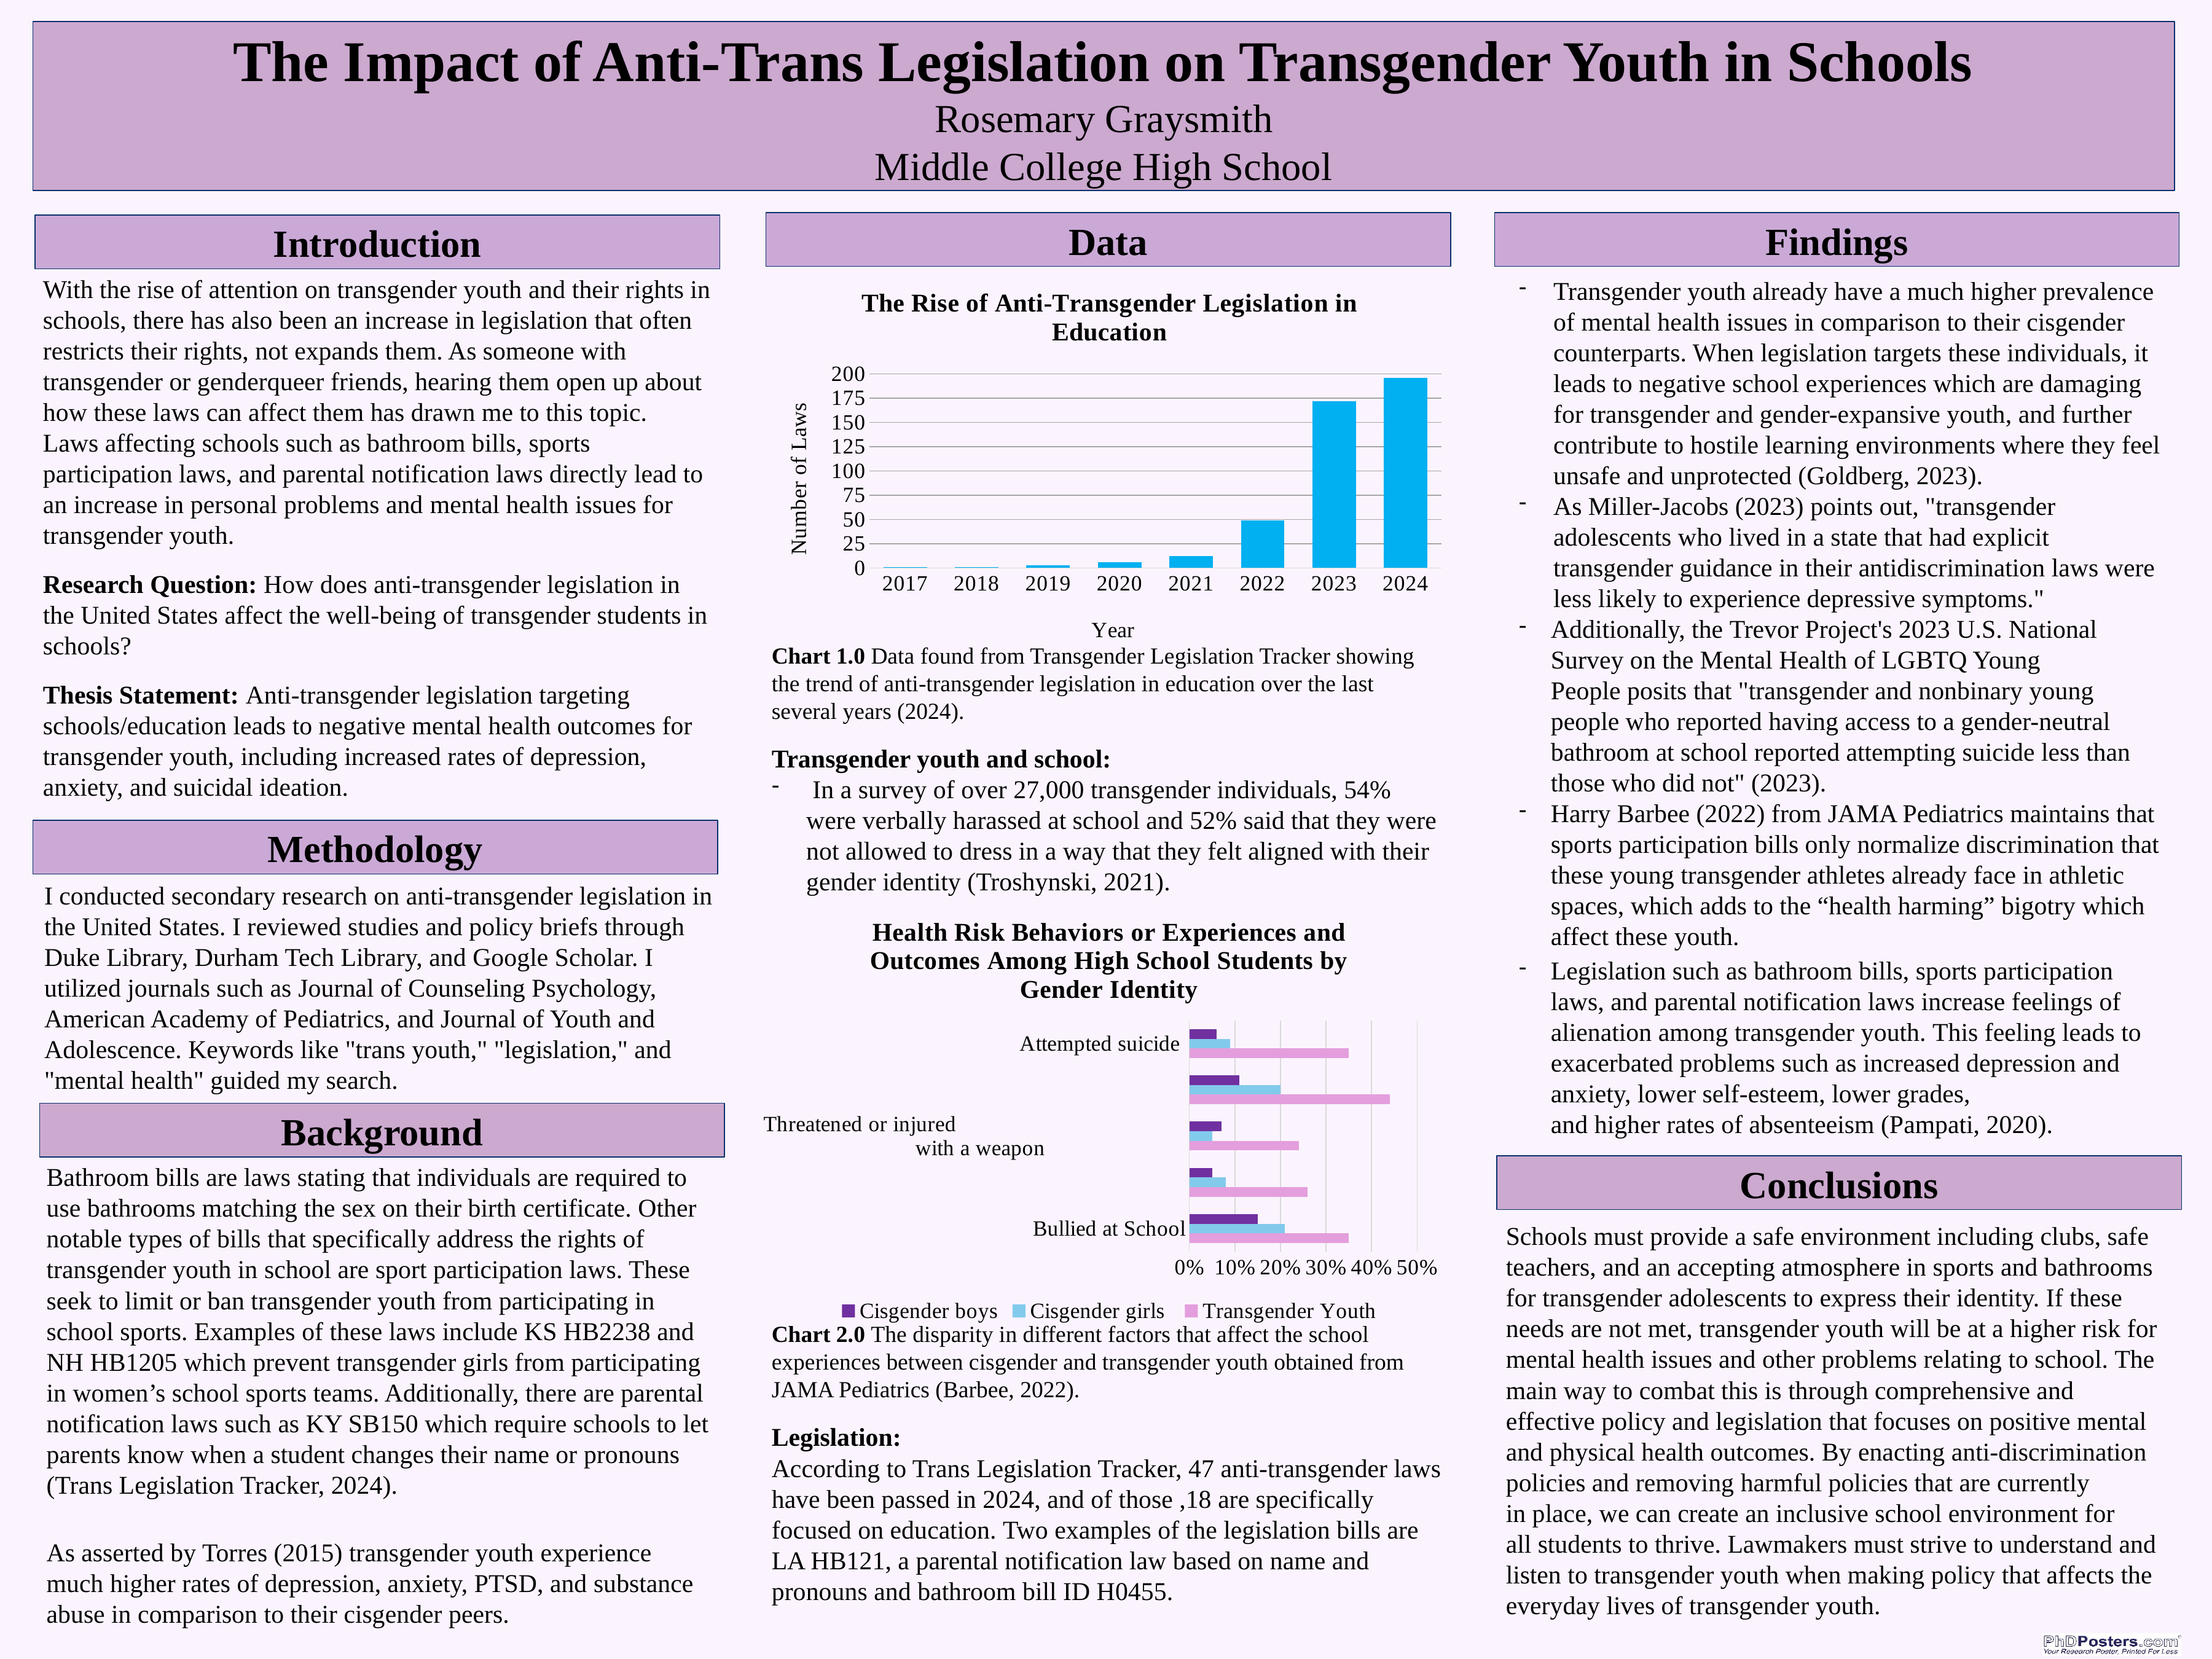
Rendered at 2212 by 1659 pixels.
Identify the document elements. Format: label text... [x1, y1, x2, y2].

list Bathroom bills are laws stating that individuals are required to use bathrooms matching the sex on their birth certificate. Other notable types of bills that specifically address the rights of transgender youth in school are sport participation laws. These seek to limit or ban transgender youth from participating in school sports. Examples of these laws include KS HB2238 and NH HB1205 which prevent transgender girls from participating in women’s school sports teams. Additionally, there are parental notification laws such as KY SB150 which require schools to let parents know when a student changes their name or pronouns (Trans Legislation Tracker, 2024). As asserted by Torres (2015) transgender youth experience much higher rates of depression, anxiety, PTSD, and substance abuse in comparison to their cisgender peers. T [33, 1156, 718, 1640]
list Findings [1494, 212, 2179, 267]
chart [764, 268, 1456, 656]
text_box I conducted secondary research on anti-transgender legislation in the United States. I reviewed studies and policy briefs through Duke Library, Durham Tech Library, and Google Scholar. I utilized journals such as Journal of Counseling Psychology, American Academy of Pediatrics, and Journal of Youth and Adolescence. Keywords like "trans youth," "legislation," and "mental health" guided my search. [35, 874, 723, 1099]
list With the rise of attention on transgender youth and their rights in schools, there has also been an increase in legislation that often restricts their rights, not expands them. As someone with transgender or genderqueer friends, hearing them open up about how these laws can affect them has drawn me to this topic. ​Laws affecting schools such as bathroom bills, sports participation laws, and parental notification laws directly lead to an increase in personal problems and mental health issues for transgender youth. Research Question: How does anti-transgender legislation in the United States affect the well-being of transgender students in schools? Thesis Statement: Anti-transgender legislation targeting schools/education leads to negative mental health outcomes for transgender youth, including increased rates of depression, anxiety, and suicidal ideation. [35, 269, 720, 820]
list Introduction [34, 214, 720, 269]
list Chart 1.0 Data found from Transgender Legislation Tracker showing the trend of anti-transgender legislation in education over the last several years (2024). Transgender youth and school: In a survey of over 27,000 transgender individuals, 54% were verbally harassed at school and 52% said that they were not allowed to dress in a way that they felt aligned with their gender identity (Troshynski, 2021). Chart 2.0 The disparity in different factors that affect the school experiences between cisgender and transgender youth obtained from JAMA Pediatrics (Barbee, 2022). Legislation: According to Trans Legislation Tracker, 47 anti-transgender laws have been passed in 2024, and of those ,18 are specifically focused on education. Two examples of the legislation bills are LA HB121, a parental notification law based on name and pronouns and bathroom bill ID H0455. [763, 1332, 1451, 1640]
list Transgender youth already have a much higher prevalence of mental health issues in comparison to their cisgender counterparts. When legislation targets these individuals, it leads to negative school experiences which are damaging for transgender and gender-expansive youth, and further contribute to hostile learning environments where they feel unsafe and unprotected (Goldberg, 2023). As Miller-Jacobs (2023) points out, "transgender adolescents who lived in a state that had explicit transgender guidance in their antidiscrimination laws were less likely to experience depressive symptoms." Additionally, the Trevor Project's 2023 U.S. National Survey on the Mental Health of LGBTQ Young People posits that "transgender and nonbinary young people who reported having access to a gender-neutral bathroom at school reported attempting suicide less than those who did not" (2023). Harry Barbee (2022) from JAMA Pediatrics maintains that sports participation bills only normalize discrimination that these young transgender athletes already face in athletic spaces, which adds to the “health harming” bigotry which affect these youth. Legislation such as bathroom bills, sports participation laws, and parental notification laws increase feelings of alienation among transgender youth. This feeling leads to exacerbated problems such as increased depression and anxiety, lower self-esteem, lower grades, and higher rates of absenteeism (Pampati, 2020). [1497, 270, 2177, 1155]
title The Impact of Anti-Trans Legislation on Transgender Youth in Schools Rosemary Graysmith Middle College High School [33, 21, 2175, 191]
list Chart 1.0 Data found from Transgender Legislation Tracker showing the trend of anti-transgender legislation in education over the last several years (2024). Transgender youth and school: In a survey of over 27,000 transgender individuals, 54% were verbally harassed at school and 52% said that they were not allowed to dress in a way that they felt aligned with their gender identity (Troshynski, 2021). Chart 2.0 The disparity in different factors that affect the school experiences between cisgender and transgender youth obtained from JAMA Pediatrics (Barbee, 2022). Legislation: According to Trans Legislation Tracker, 47 anti-transgender laws have been passed in 2024, and of those ,18 are specifically focused on education. Two examples of the legislation bills are LA HB121, a parental notification law based on name and pronouns and bathroom bill ID H0455. [763, 660, 1451, 896]
list Conclusions [1496, 1155, 2182, 1210]
picture [2177, 1633, 2181, 1656]
list Data [766, 212, 1451, 267]
text_box Methodology [33, 820, 718, 874]
list Schools must provide a safe environment including clubs, safe teachers, and an accepting atmosphere in sports and bathrooms for transgender adolescents to express their identity. If these needs are not met, transgender youth will be at a higher risk for mental health issues and other problems relating to school. The main way to combat this is through comprehensive and effective policy and legislation that focuses on positive mental and physical health outcomes. By enacting anti-discrimination policies and removing harmful policies that are currently in place, we can create an inclusive school environment for all students to thrive. Lawmakers must strive to understand and listen to transgender youth when making policy that affects the everyday lives of transgender youth. [1492, 1215, 2177, 1658]
list Background [39, 1103, 725, 1158]
chart [763, 896, 1452, 1328]
